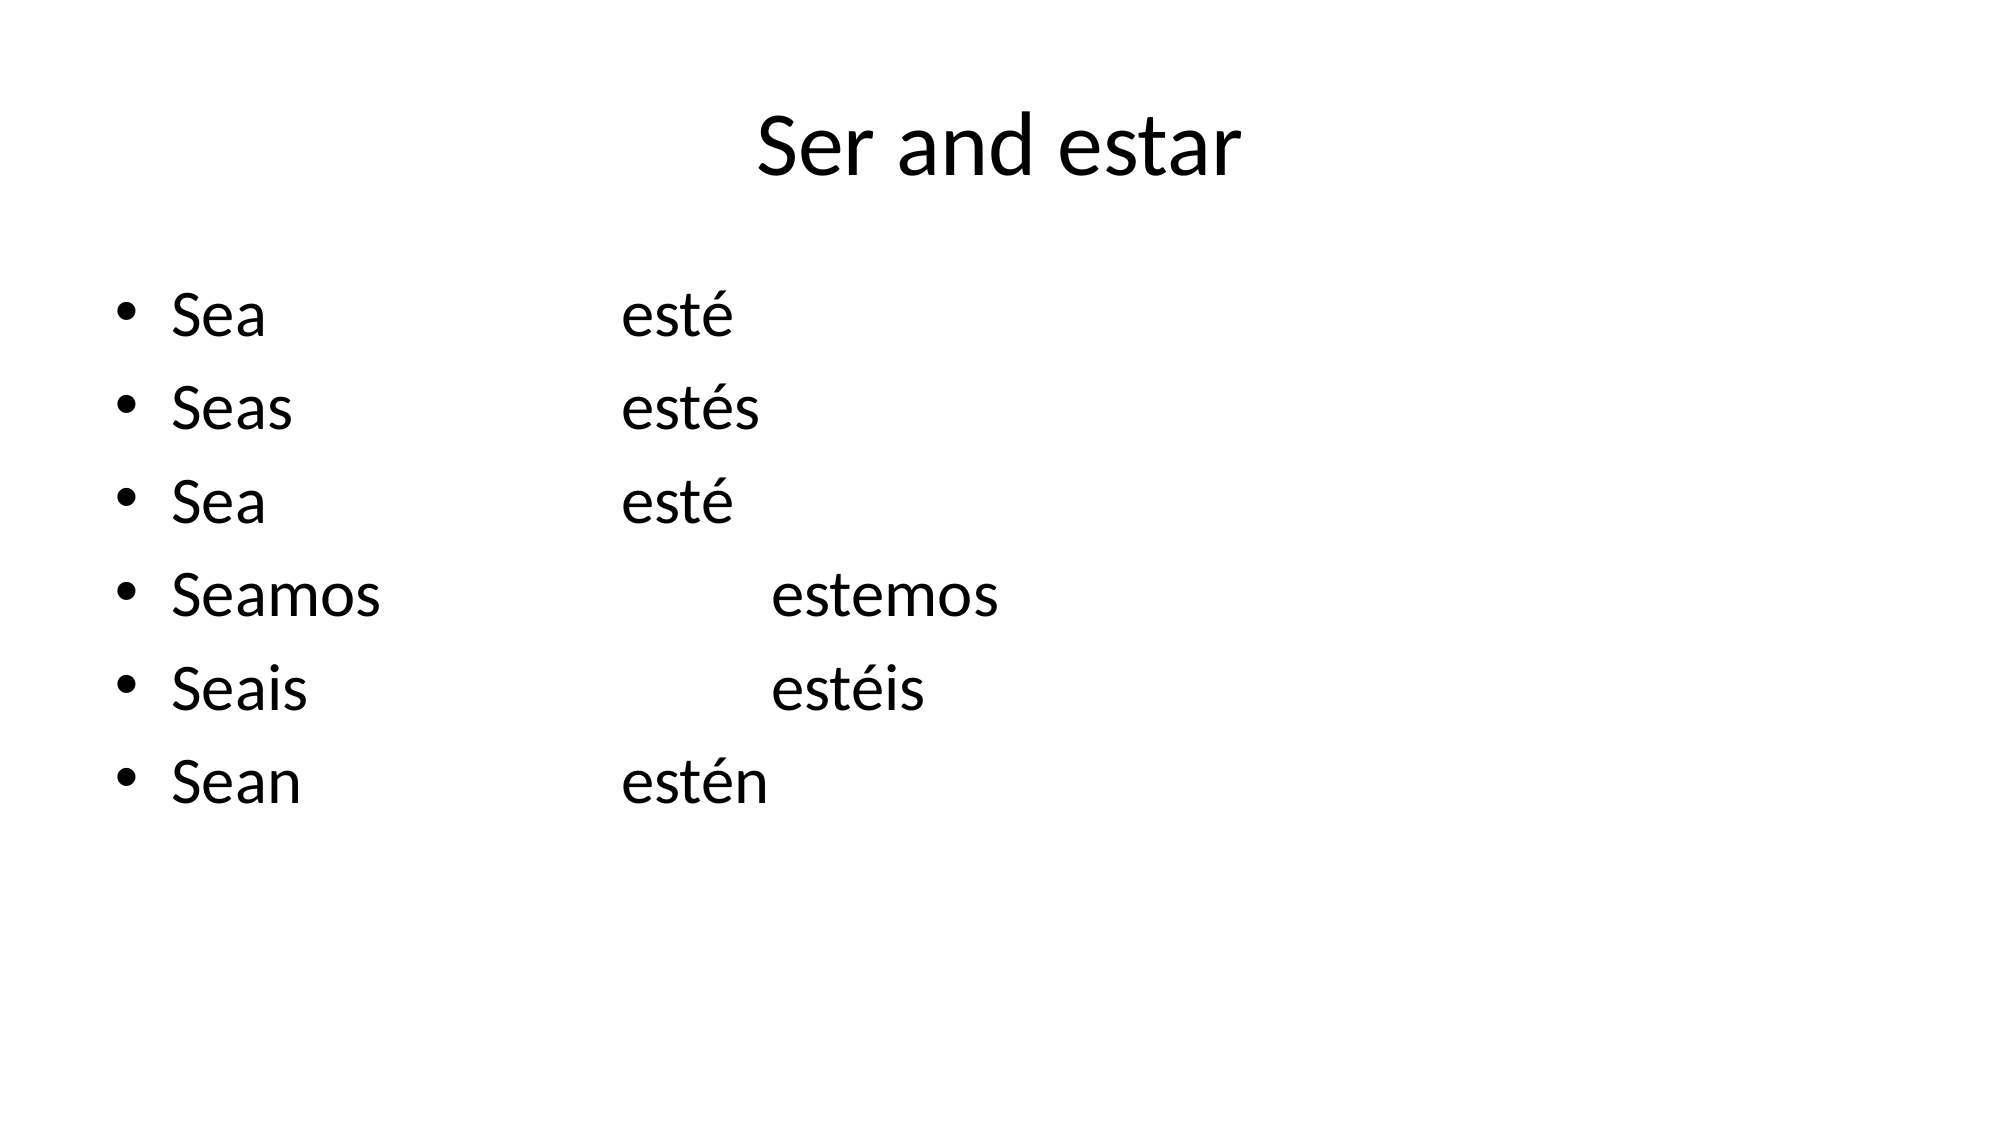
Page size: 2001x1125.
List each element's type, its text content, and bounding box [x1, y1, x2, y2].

title Ser and estar [99, 45, 1900, 233]
list Sea esté Seas estés Sea esté Seamos estemos Seais estéis Sean estén [99, 262, 1900, 1005]
